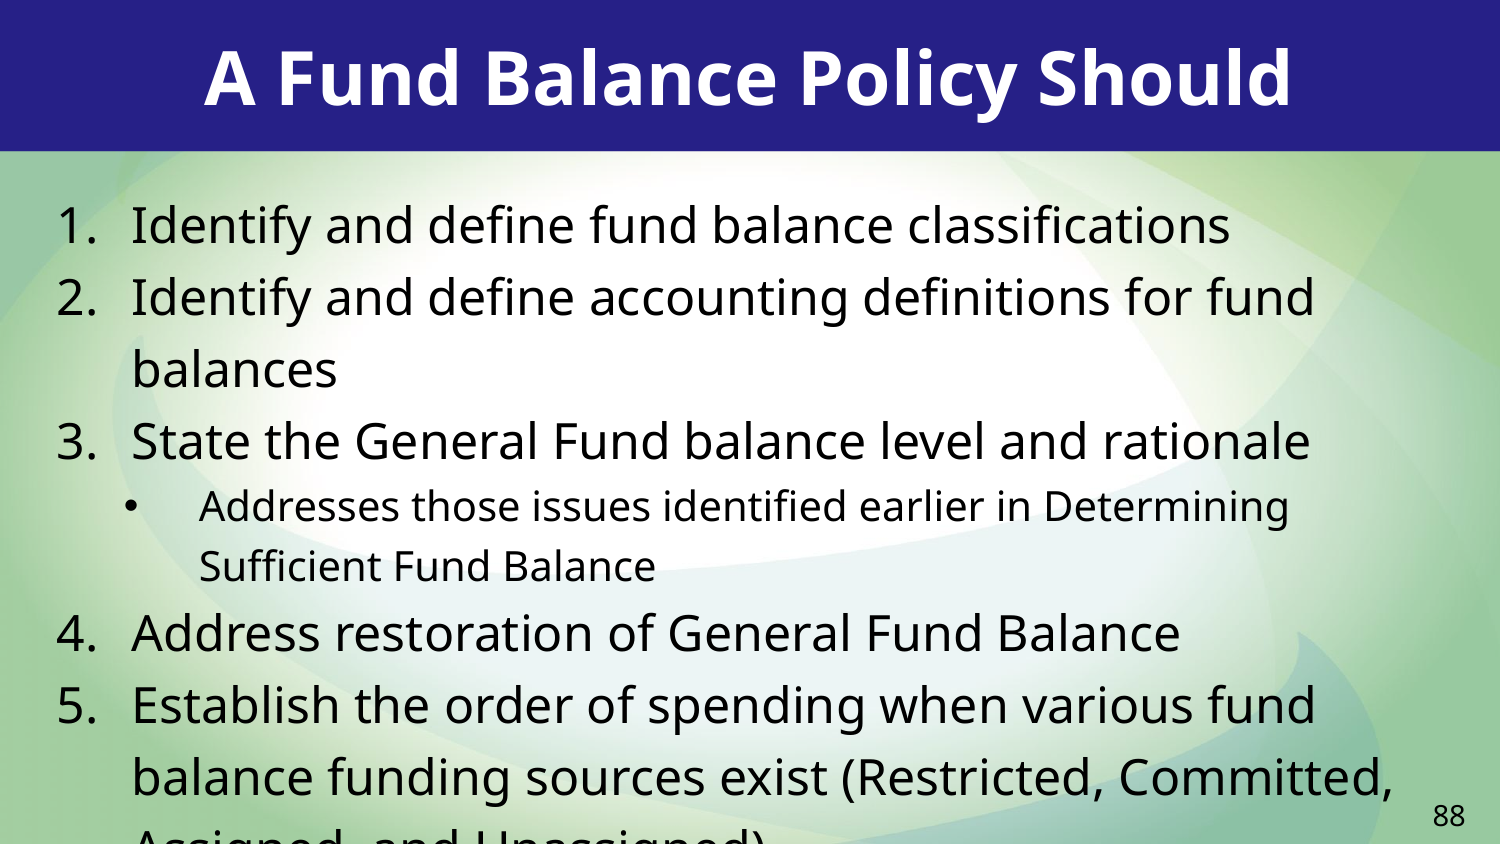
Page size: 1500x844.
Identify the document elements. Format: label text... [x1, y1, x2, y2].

text_box 88 [1417, 790, 1500, 828]
list A Fund Balance Policy Should [0, 0, 1500, 152]
text_box Identify and define fund balance classifications Identify and define accounting definitions for fund balances State the General Fund balance level and rationale Addresses those issues identified earlier in Determining Sufficient Fund Balance Address restoration of General Fund Balance Establish the order of spending when various fund balance funding sources exist (Restricted, Committed, Assigned, and Unassigned) [41, 174, 1446, 756]
table_cell [0, 152, 1500, 844]
